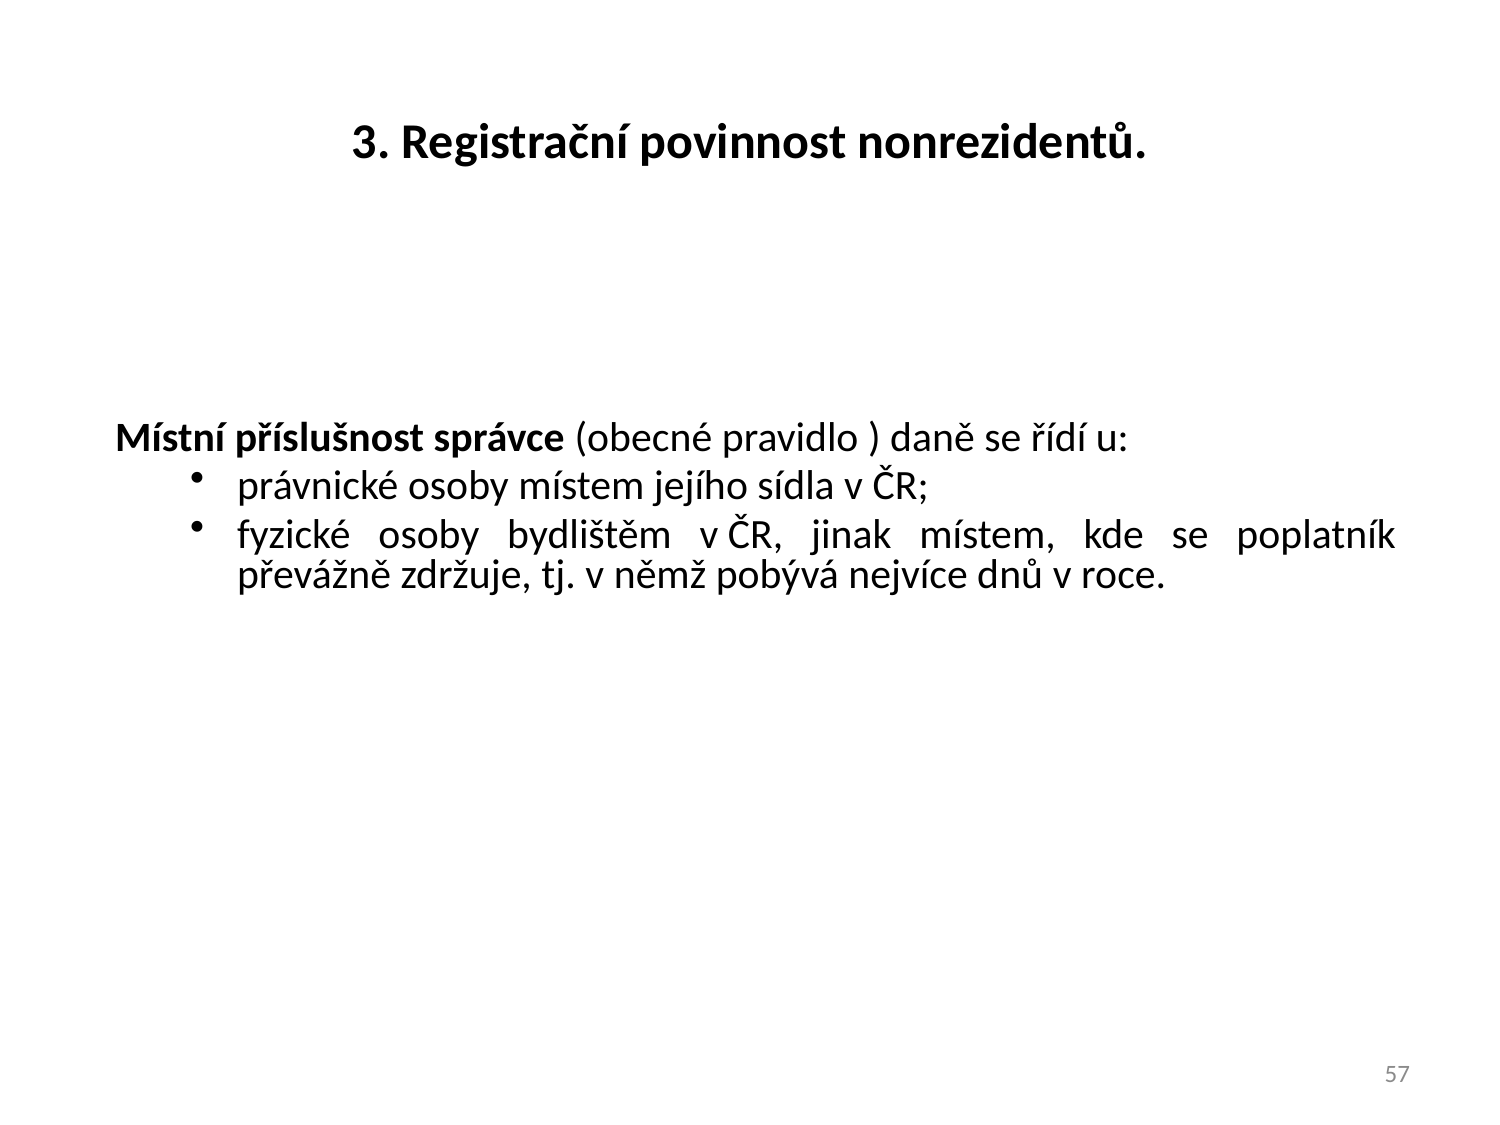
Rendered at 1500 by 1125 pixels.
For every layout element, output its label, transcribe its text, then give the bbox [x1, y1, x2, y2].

slide_number 57 [1074, 1042, 1425, 1103]
list Místní příslušnost správce (obecné pravidlo ) daně se řídí u: právnické osoby místem jejího sídla v ČR; fyzické osoby bydlištěm v ČR, jinak místem, kde se poplatník převážně zdržuje, tj. v němž pobývá nejvíce dnů v roce. [100, 267, 1412, 1071]
title 3. Registrační povinnost nonrezidentů. [75, 45, 1425, 233]
